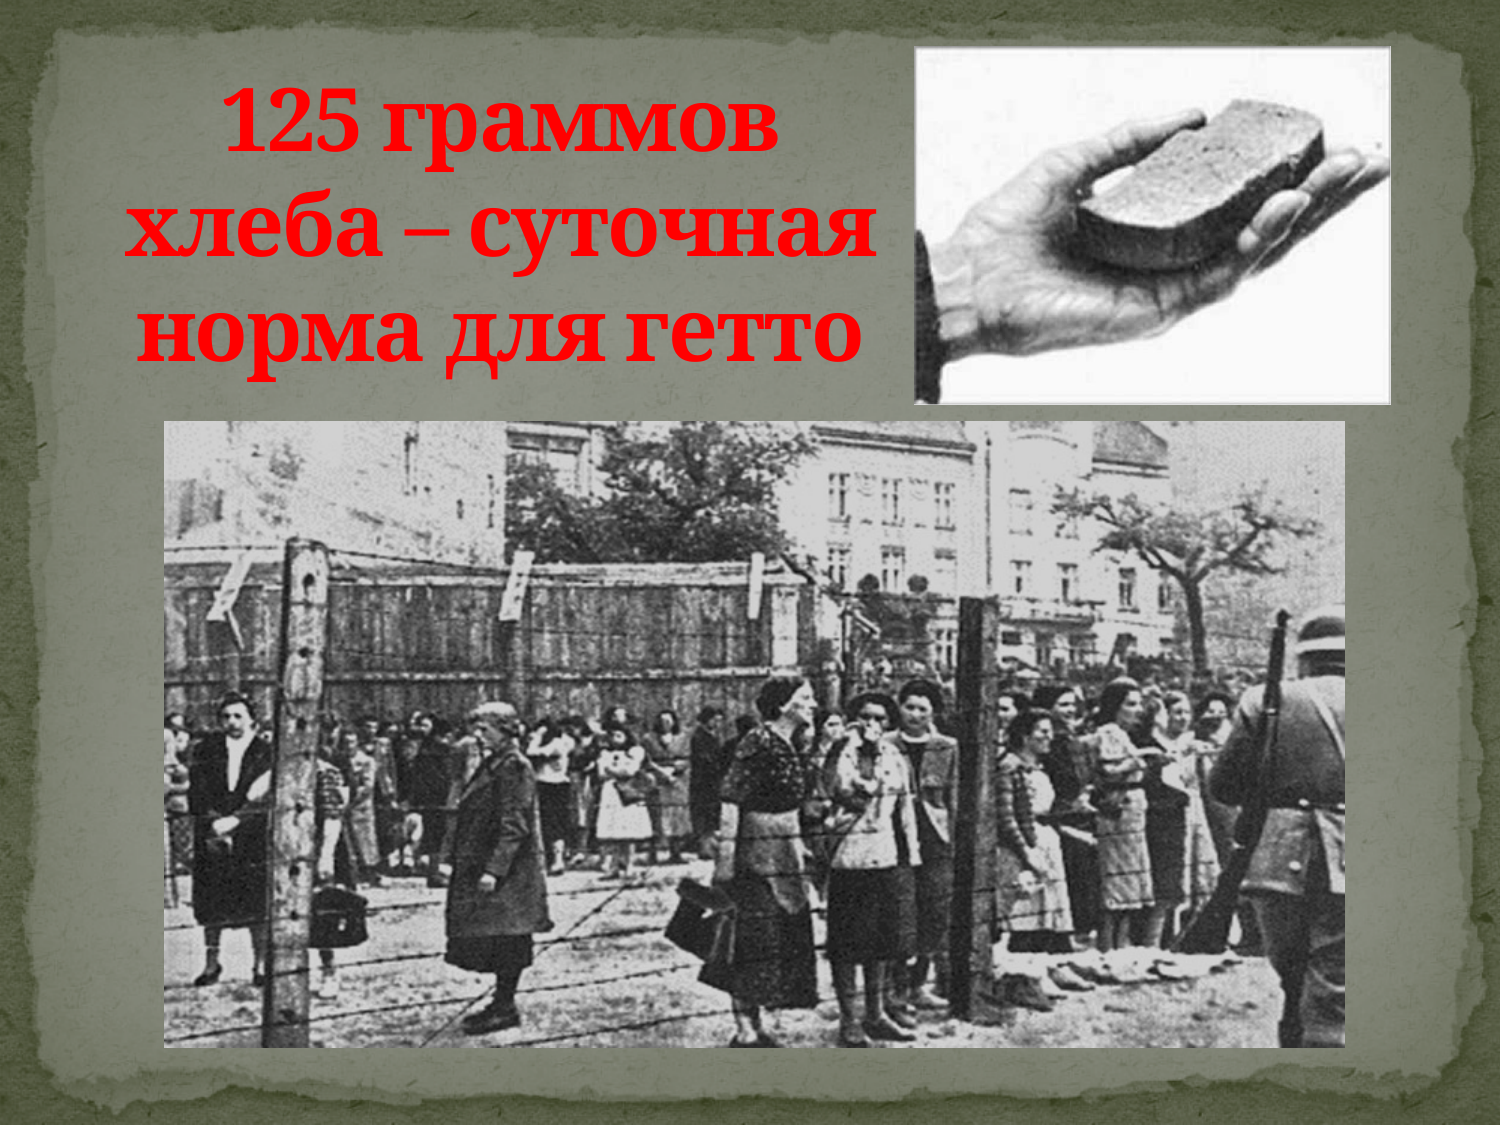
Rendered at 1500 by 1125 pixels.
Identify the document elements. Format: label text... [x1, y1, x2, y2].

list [915, 48, 1390, 404]
picture [164, 421, 1345, 1048]
title 125 граммов хлеба – суточная норма для гетто [74, 24, 926, 387]
